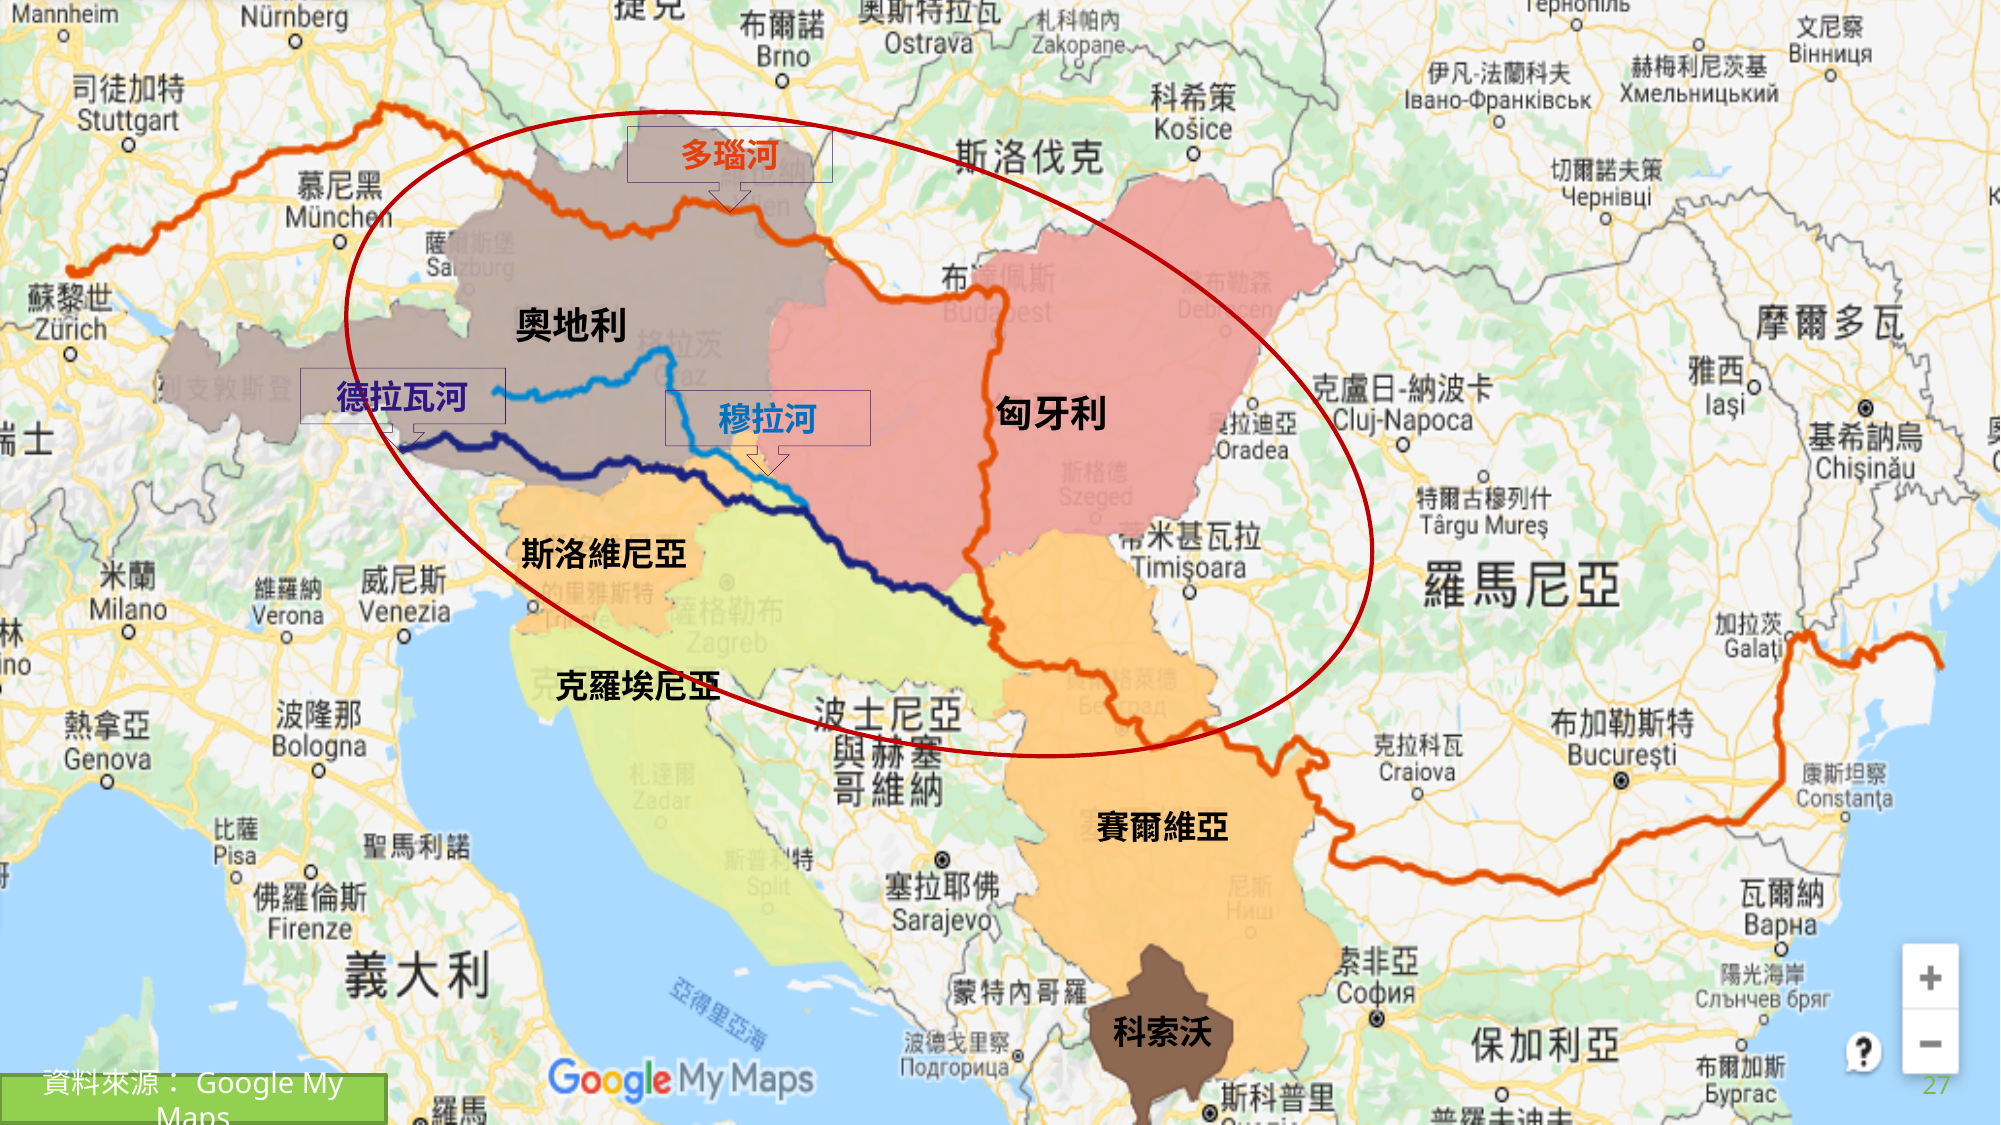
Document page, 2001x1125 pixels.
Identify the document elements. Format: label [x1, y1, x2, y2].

list [0, 0, 2000, 1125]
